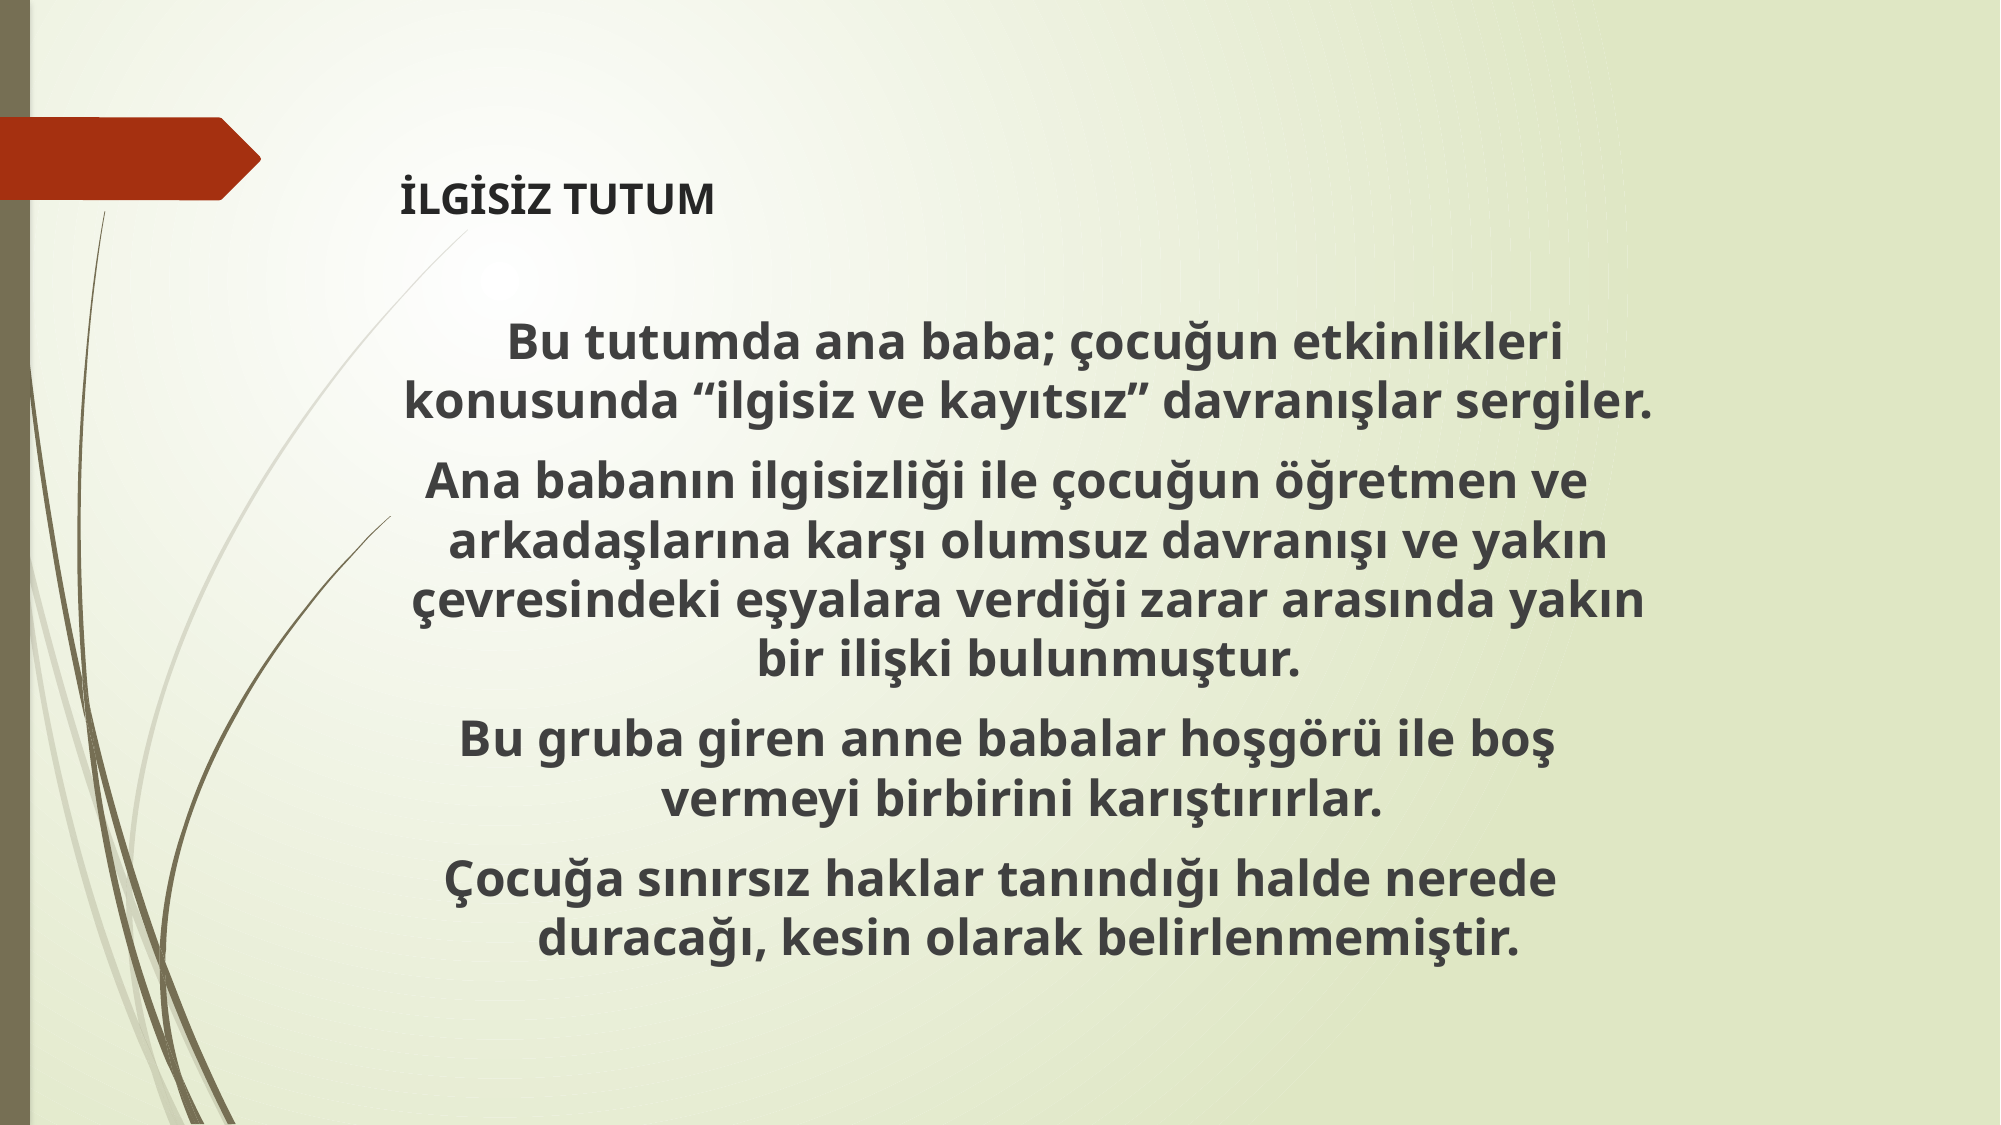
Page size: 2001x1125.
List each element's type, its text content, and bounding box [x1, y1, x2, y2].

list Bu tutumda ana baba; çocuğun etkinlikleri konusunda “ilgisiz ve kayıtsız” davranışlar sergiler. Ana babanın ilgisizliği ile çocuğun öğretmen ve arkadaşlarına karşı olumsuz davranışı ve yakın çevresindeki eşyalara verdiği zarar arasında yakın bir ilişki bulunmuştur. Bu gruba giren anne babalar hoşgörü ile boş vermeyi birbirini karıştırırlar. Çocuğa sınırsız haklar tanındığı halde nerede duracağı, kesin olarak belirlenmemiştir. [326, 302, 1675, 1035]
title İLGİSİZ TUTUM [385, 113, 1680, 232]
